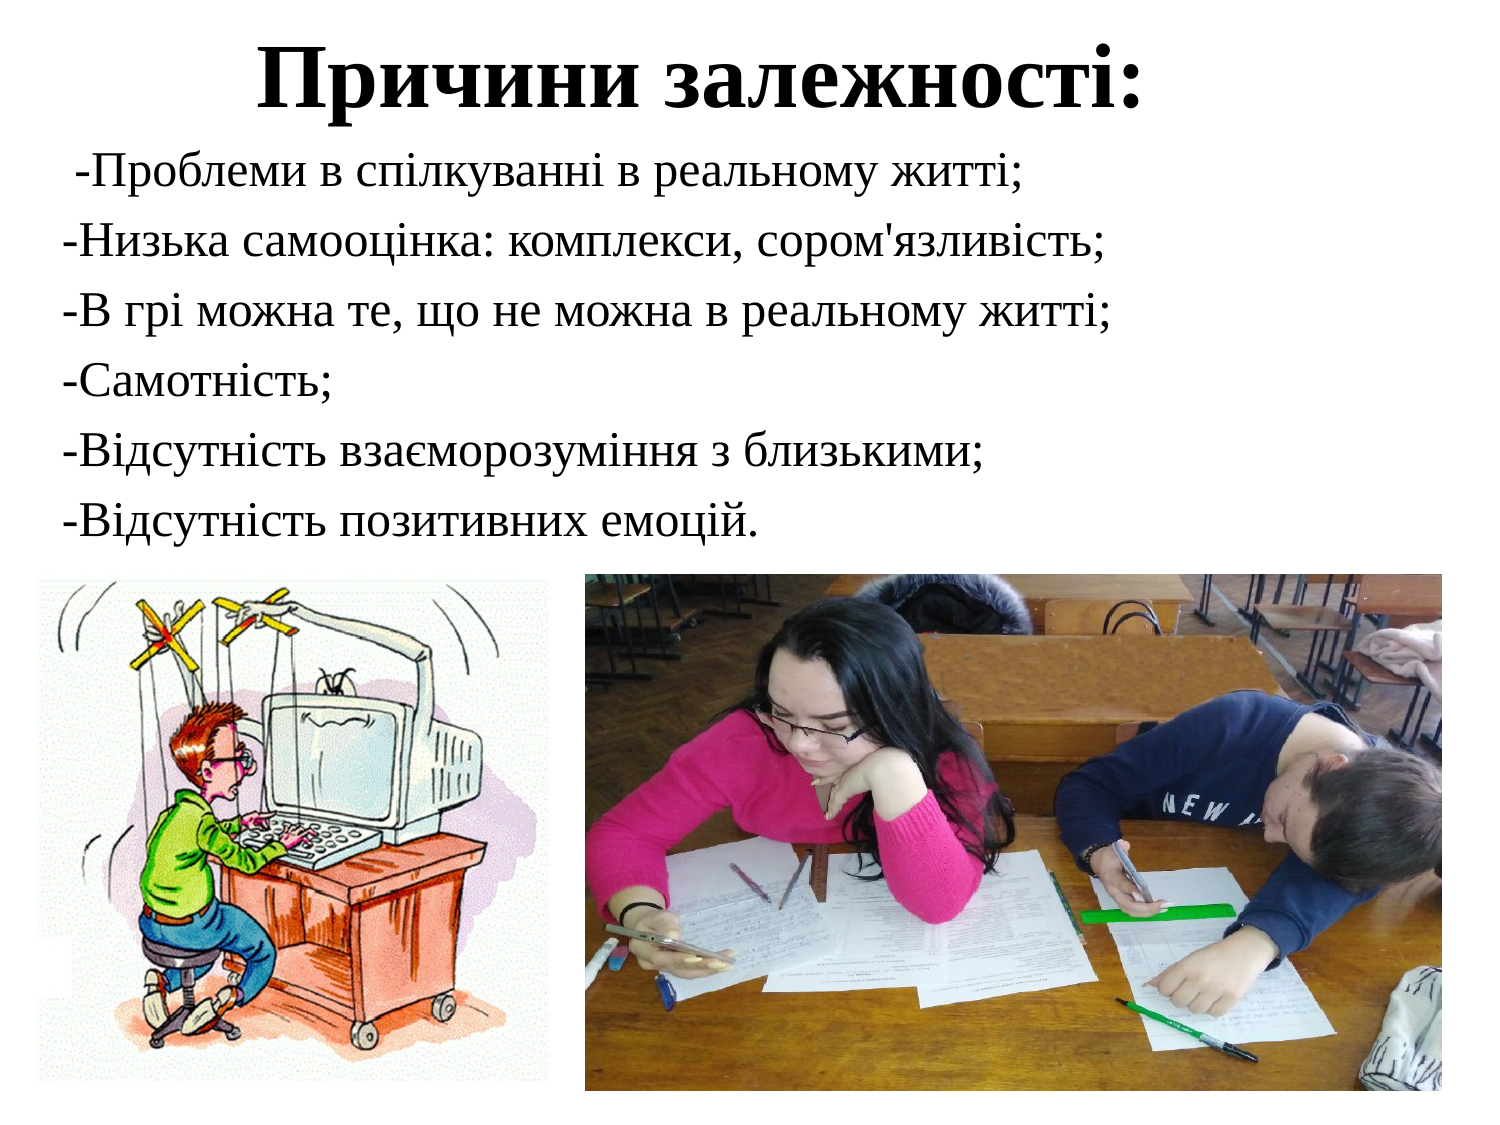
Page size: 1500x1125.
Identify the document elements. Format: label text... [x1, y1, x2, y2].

title Причини залежності: [175, 0, 1229, 128]
picture [585, 573, 1442, 1092]
subtitle -Проблеми в спілкуванні в реальному житті; -Низька самооцінка: комплекси, сором'язливість; -В грі можна те, що не можна в реальному житті; -Самотність; -Відсутність взаєморозуміння з близькими; -Відсутність позитивних емоцій. [46, 128, 1471, 586]
picture [34, 573, 551, 1081]
